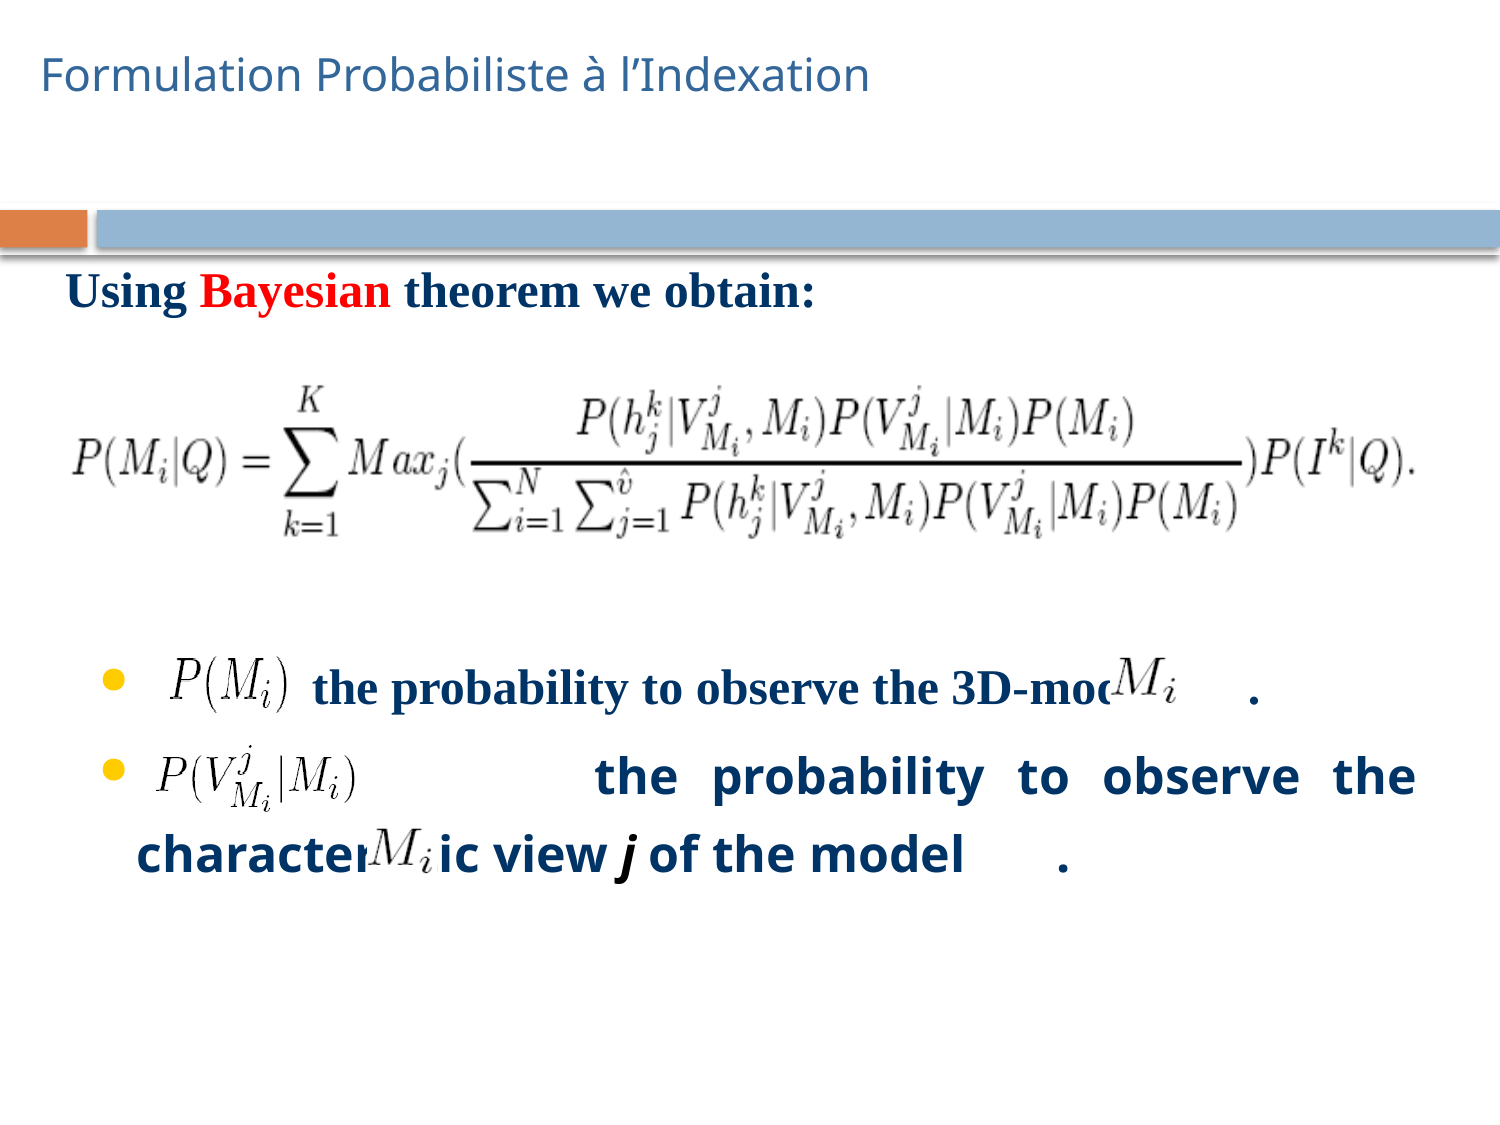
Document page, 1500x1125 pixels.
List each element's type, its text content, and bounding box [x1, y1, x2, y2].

picture [155, 741, 357, 815]
picture [1110, 652, 1181, 709]
title Formulation Probabiliste à l’Indexation [24, 37, 1500, 109]
picture [56, 375, 1435, 568]
text_box Using Bayesian theorem we obtain: [49, 249, 938, 325]
text_box the probability to observe the 3D-model . the probability to observe the characteristic view j of the model . [86, 628, 1433, 907]
slide_number 72 [0, 208, 88, 249]
picture [367, 823, 437, 880]
picture [169, 651, 288, 725]
